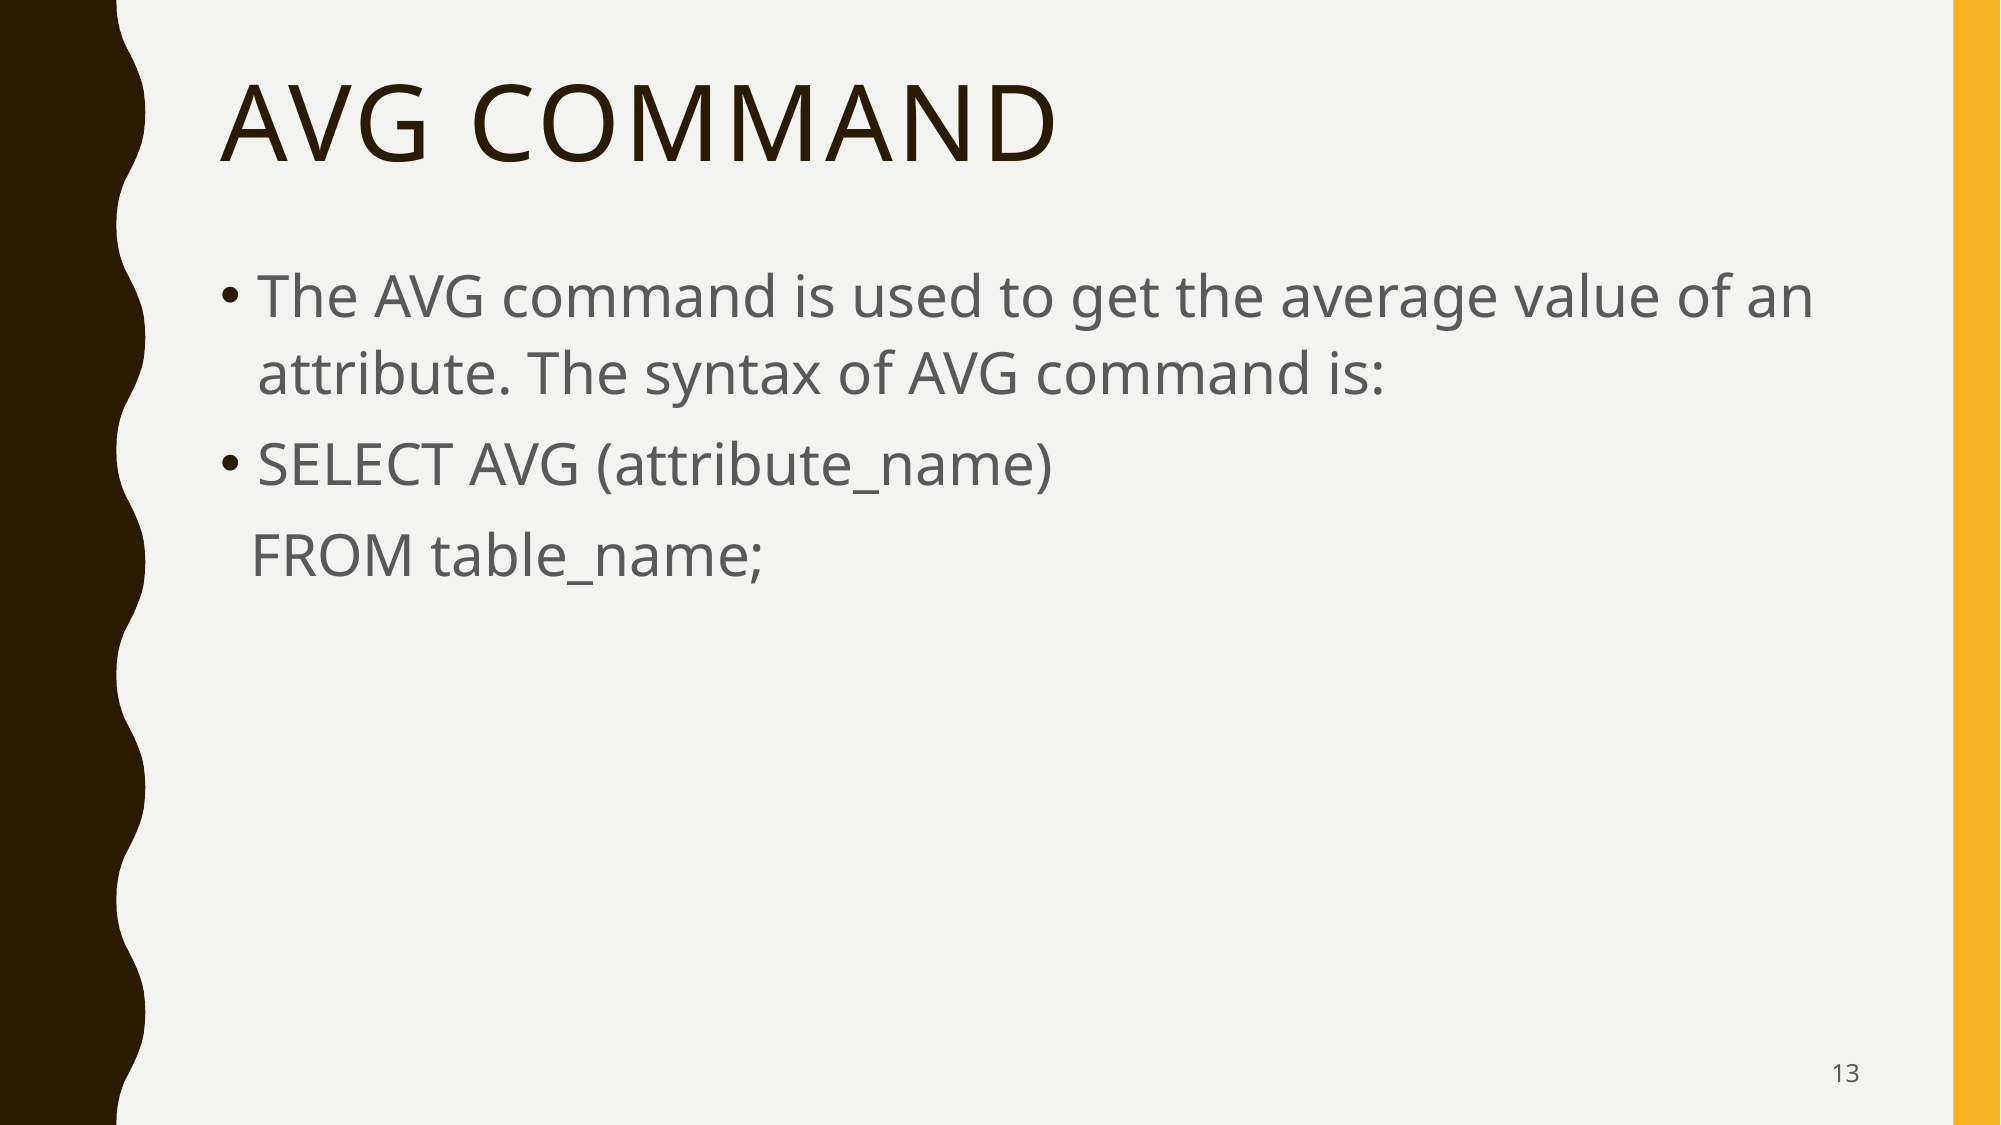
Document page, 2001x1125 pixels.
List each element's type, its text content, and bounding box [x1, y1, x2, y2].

title AVG Command [205, 62, 1875, 244]
list The AVG command is used to get the average value of an attribute. The syntax of AVG command is: SELECT AVG (attribute_name) FROM table_name; [205, 244, 1875, 884]
slide_number 13 [1412, 1045, 1875, 1103]
